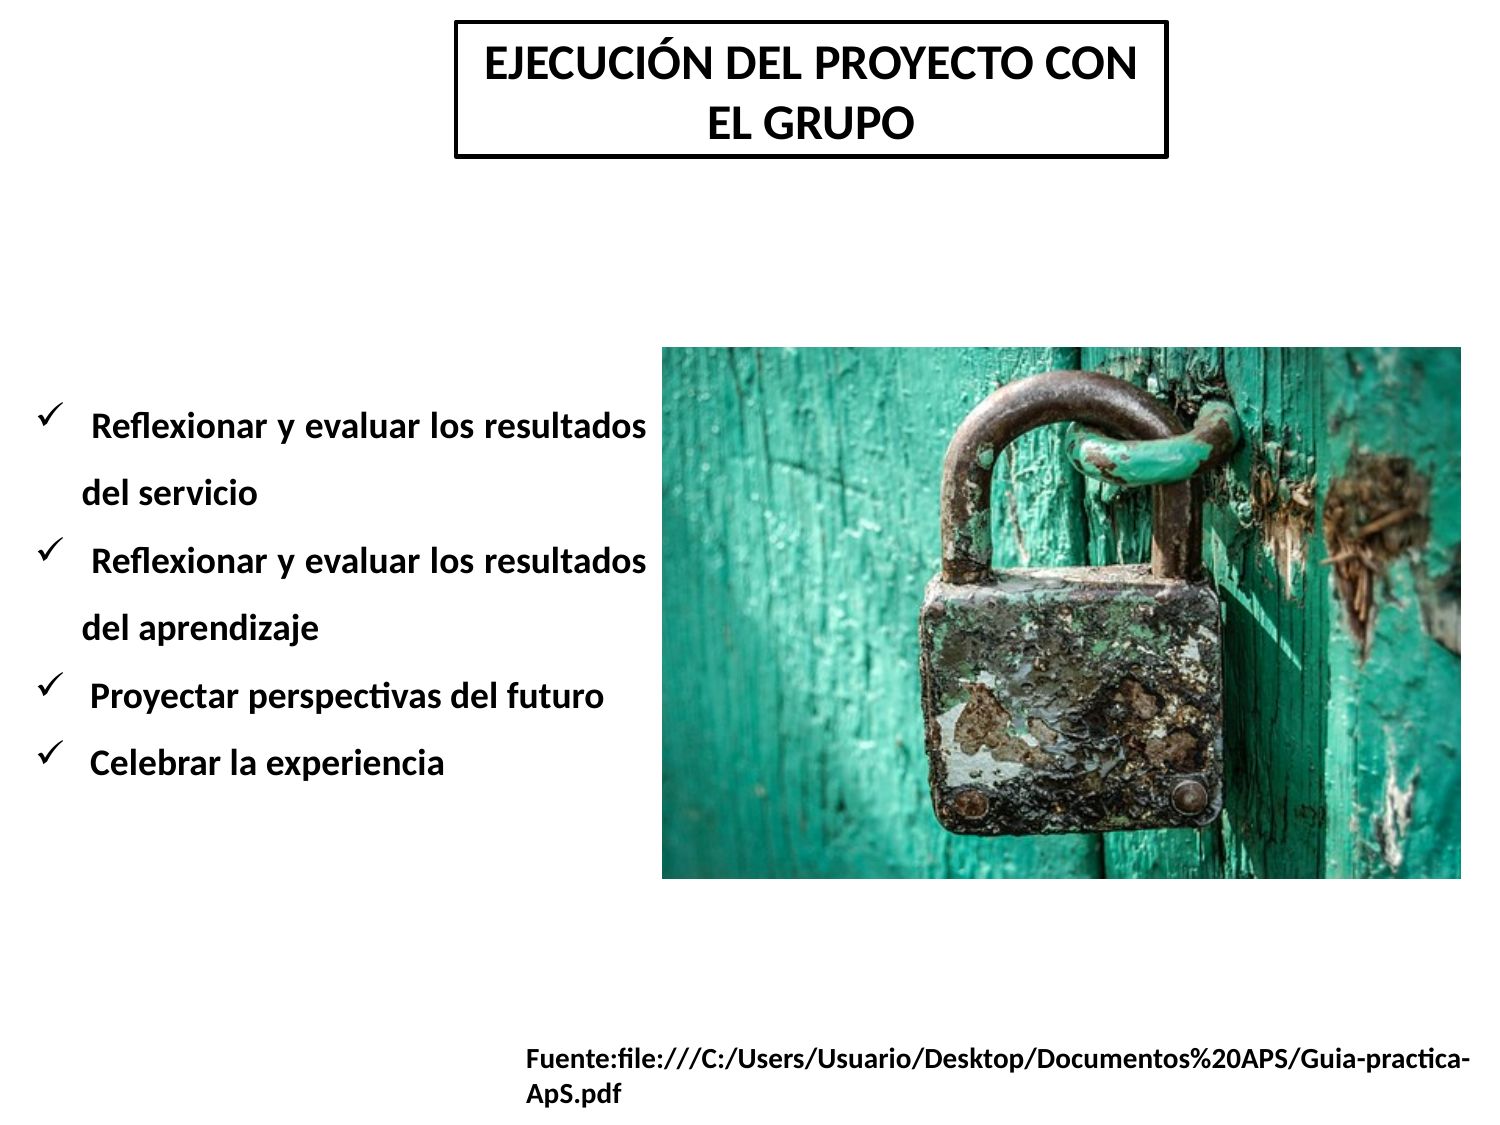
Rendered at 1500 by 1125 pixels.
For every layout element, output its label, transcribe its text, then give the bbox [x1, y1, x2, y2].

text_box Reflexionar y evaluar los resultados del servicio Reflexionar y evaluar los resultados del aprendizaje Proyectar perspectivas del futuro Celebrar la experiencia [20, 370, 656, 791]
text_box Fuente:file:///C:/Users/Usuario/Desktop/Documentos%20APS/Guia-practica-ApS.pdf [511, 1031, 1500, 1125]
picture [662, 347, 1461, 880]
text_box EJECUCIÓN DEL PROYECTO CON EL GRUPO [456, 21, 1167, 157]
